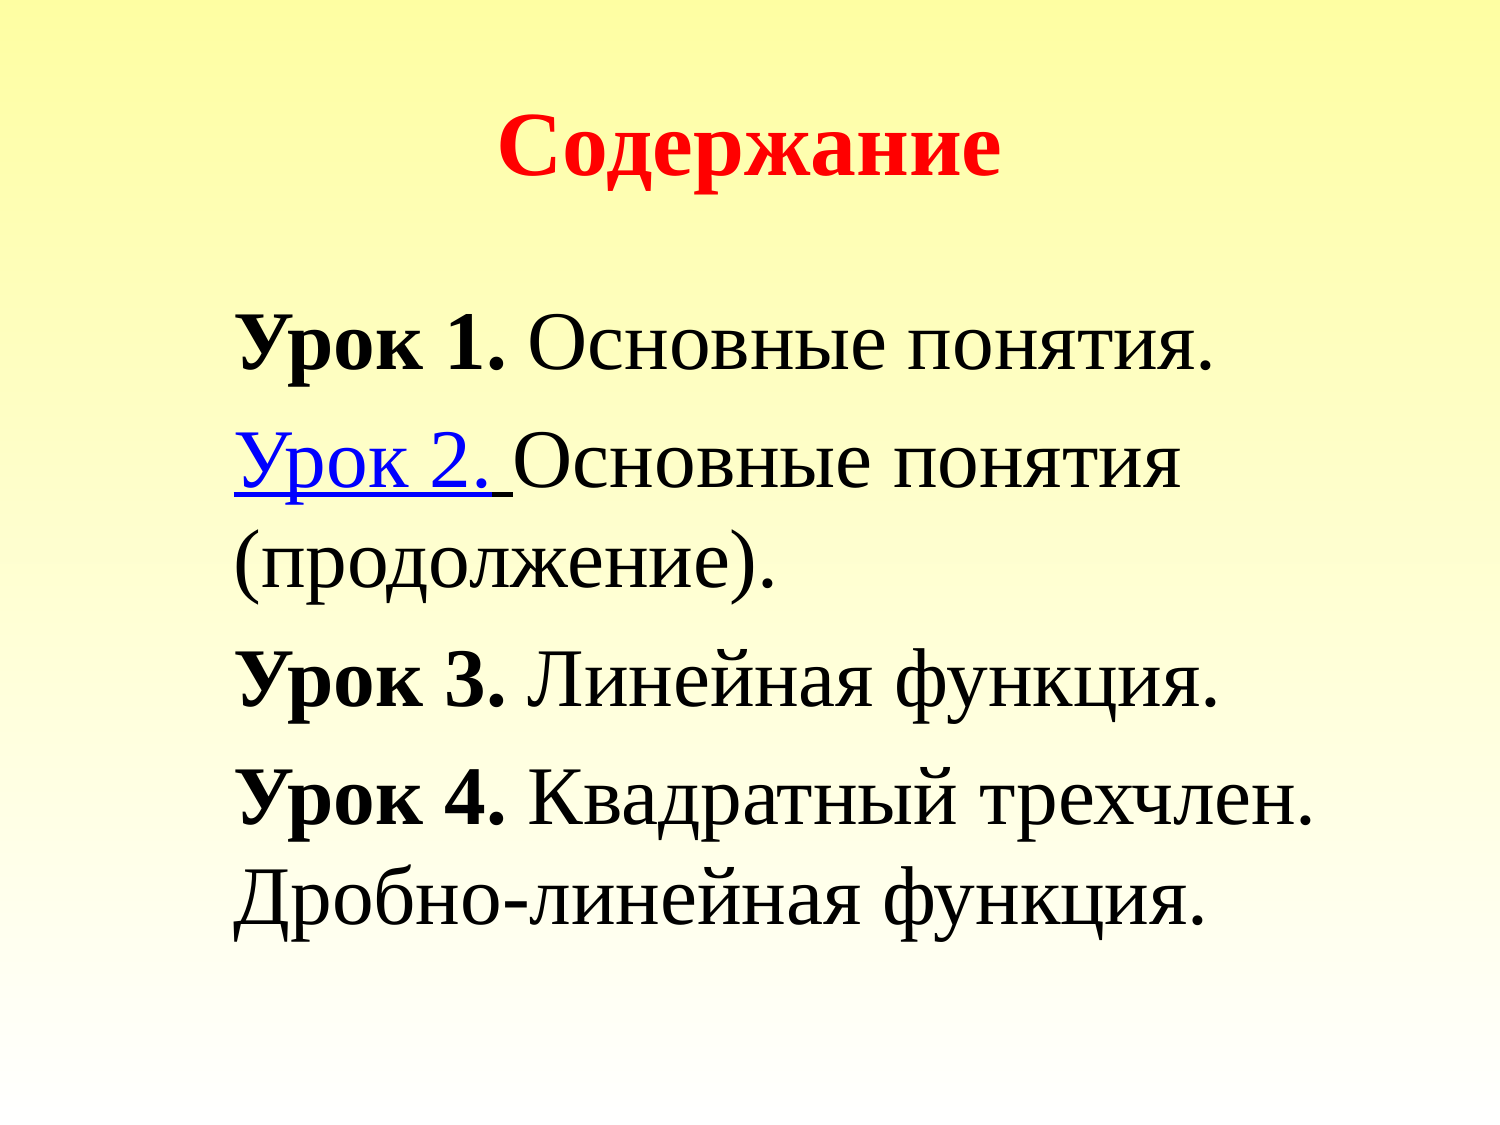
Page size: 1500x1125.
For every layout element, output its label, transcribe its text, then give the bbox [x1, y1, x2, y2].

title Содержание [75, 45, 1425, 233]
list Урок 1. Основные понятия. Урок 2. Основные понятия (продолжение). Урок 3. Линейная функция. Урок 4. Квадратный трехчлен. Дробно-линейная функция. [218, 278, 1437, 1022]
